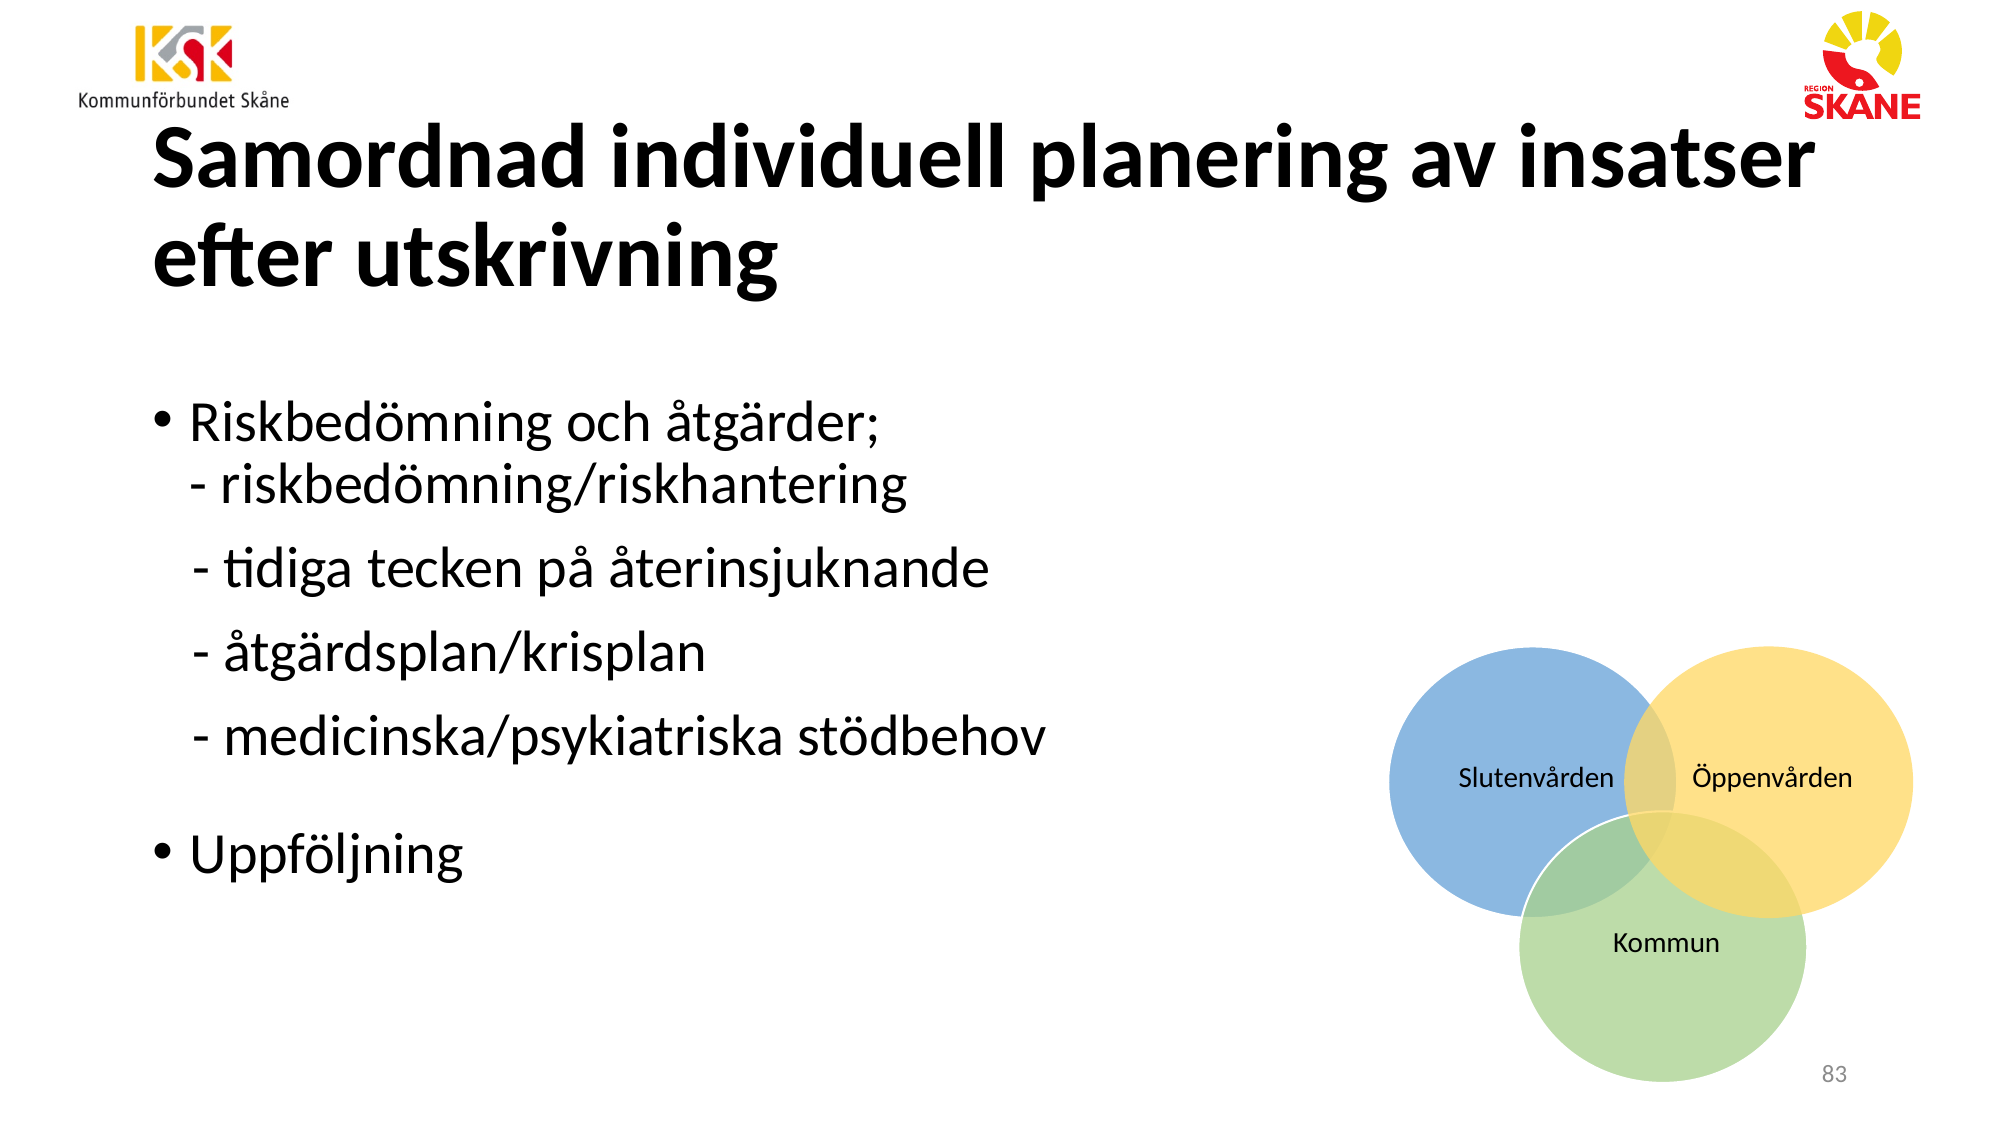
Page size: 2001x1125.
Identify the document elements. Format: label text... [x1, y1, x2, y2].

title Samordnad individuell planering av insatser efter utskrivning [137, 119, 1863, 292]
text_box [1388, 646, 1624, 919]
picture [1804, 11, 1921, 120]
picture [64, 10, 303, 123]
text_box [1518, 811, 1808, 1083]
slide_number 83 [1412, 1042, 1863, 1103]
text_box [1624, 646, 1914, 919]
list Riskbedömning och åtgärder; - riskbedömning/riskhantering - tidiga tecken på återinsjuknande - åtgärdsplan/krisplan - medicinska/psykiatriska stödbehov Uppföljning [137, 292, 1863, 1001]
